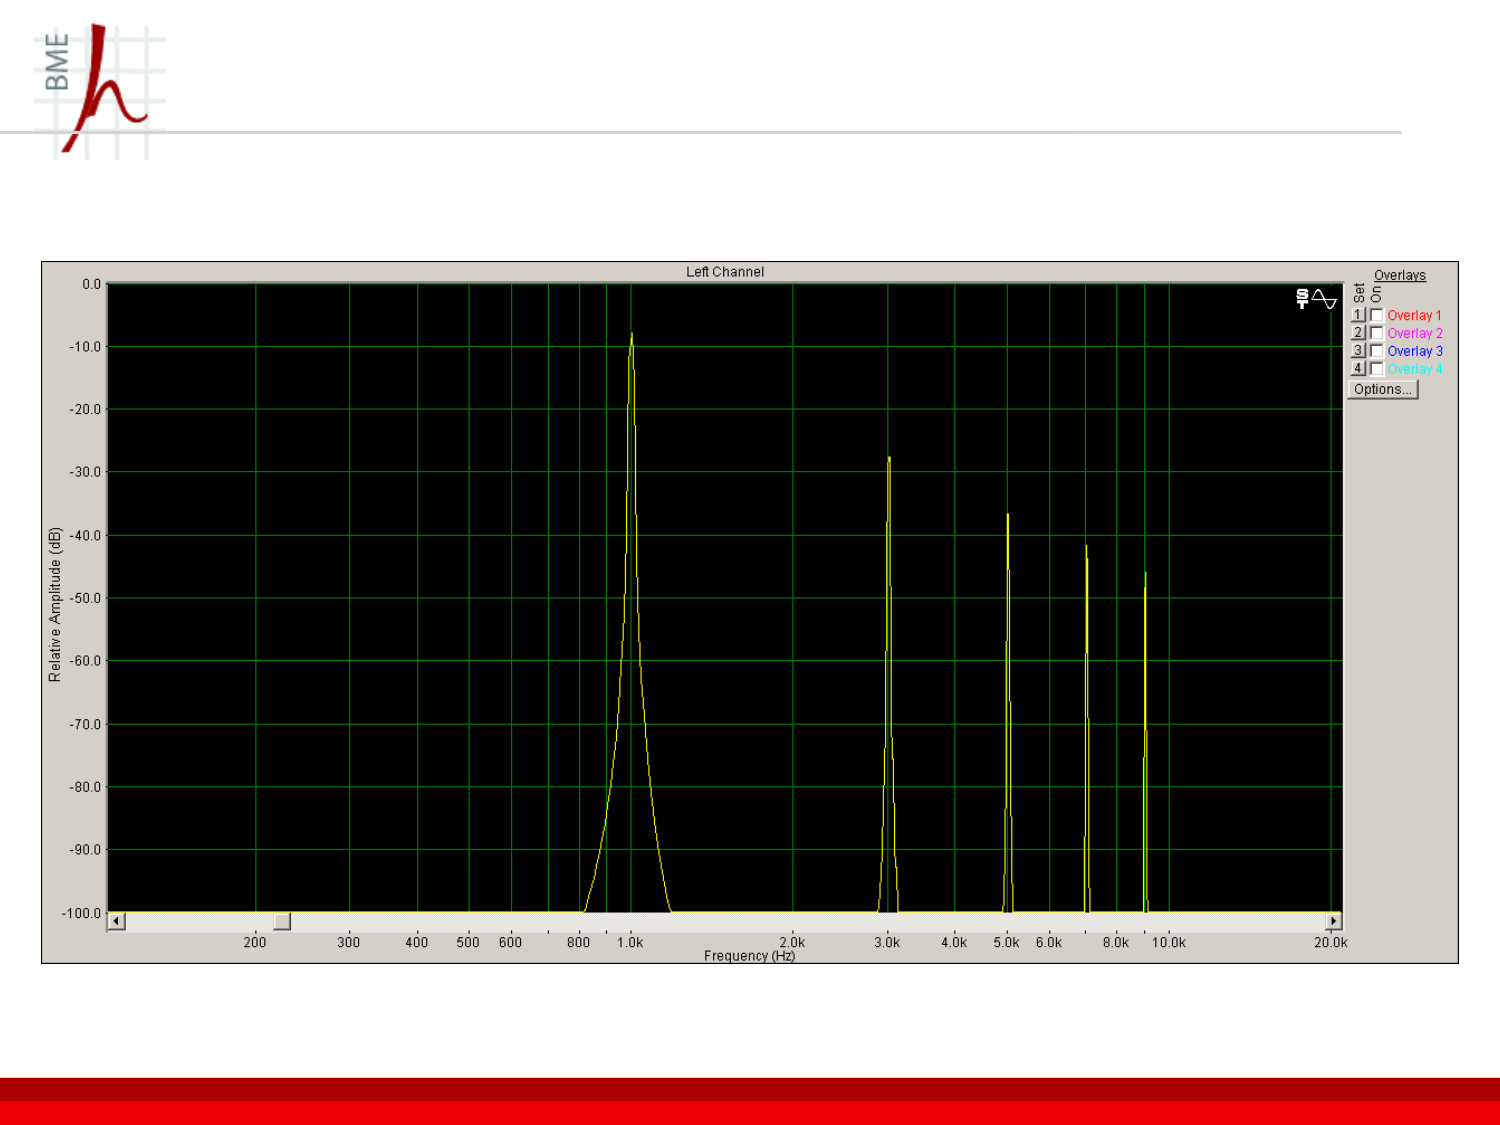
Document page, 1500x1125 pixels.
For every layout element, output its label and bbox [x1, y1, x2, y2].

picture [32, 135, 168, 162]
picture [40, 261, 1460, 965]
picture [32, 22, 168, 130]
